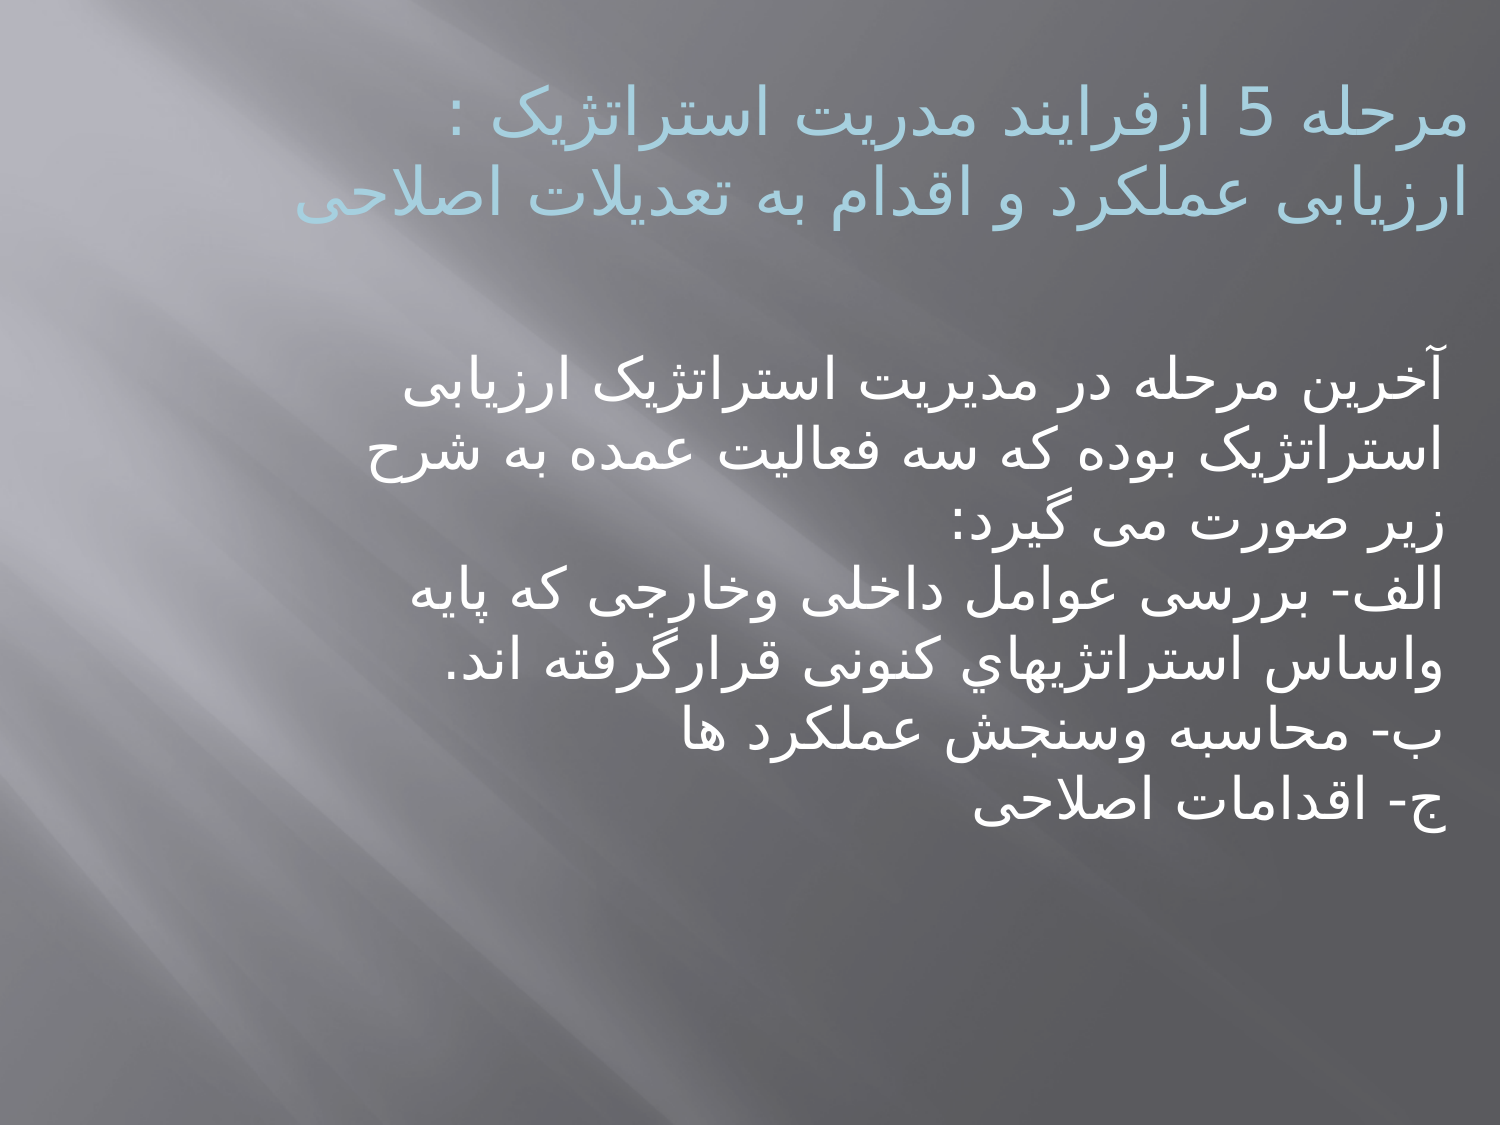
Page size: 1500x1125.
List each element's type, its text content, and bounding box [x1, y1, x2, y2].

text_box آخرین مرحله در مدیریت استراتژیک ارزیابی استراتژیک بوده که سه فعالیت عمده به شرح زیر صورت می گیرد: الف- بررسی عوامل داخلی وخارجی که پایه واساس استراتژیهاي کنونی قرارگرفته اند. ب- محاسبه وسنجش عملکرد ها ج- اقدامات اصلاحی [291, 263, 1462, 909]
text_box مرحله 5 ازفرایند مدریت استراتژیک : ارزیابی عملکرد و اقدام به تعدیلات اصلاحی [174, 61, 1486, 236]
